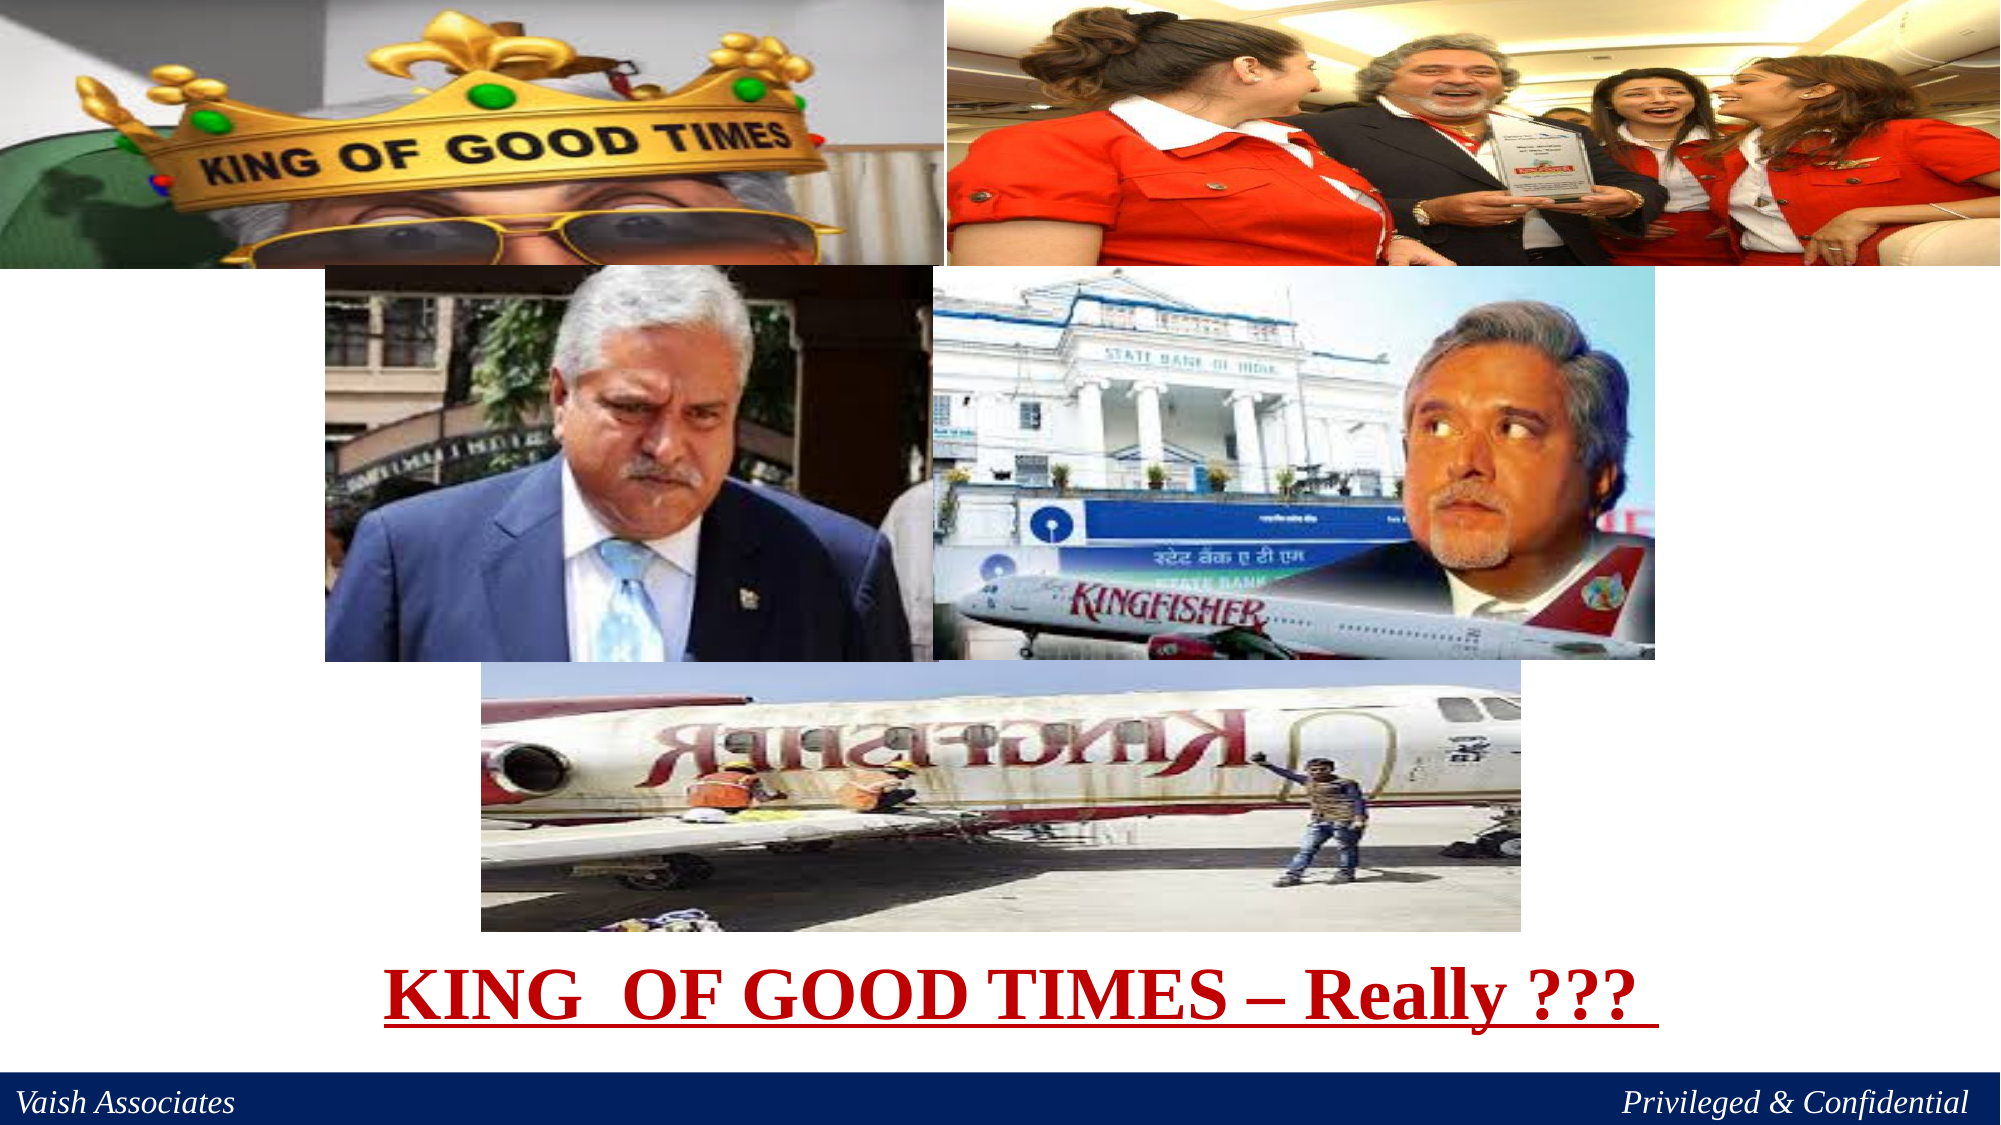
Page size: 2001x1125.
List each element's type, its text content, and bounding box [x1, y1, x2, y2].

picture [0, 0, 2000, 662]
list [481, 660, 1521, 932]
text_box Vaish Associates Privileged & Confidential [0, 1072, 2000, 1125]
text_box KING OF GOOD TIMES – Really ??? [275, 937, 1698, 1042]
